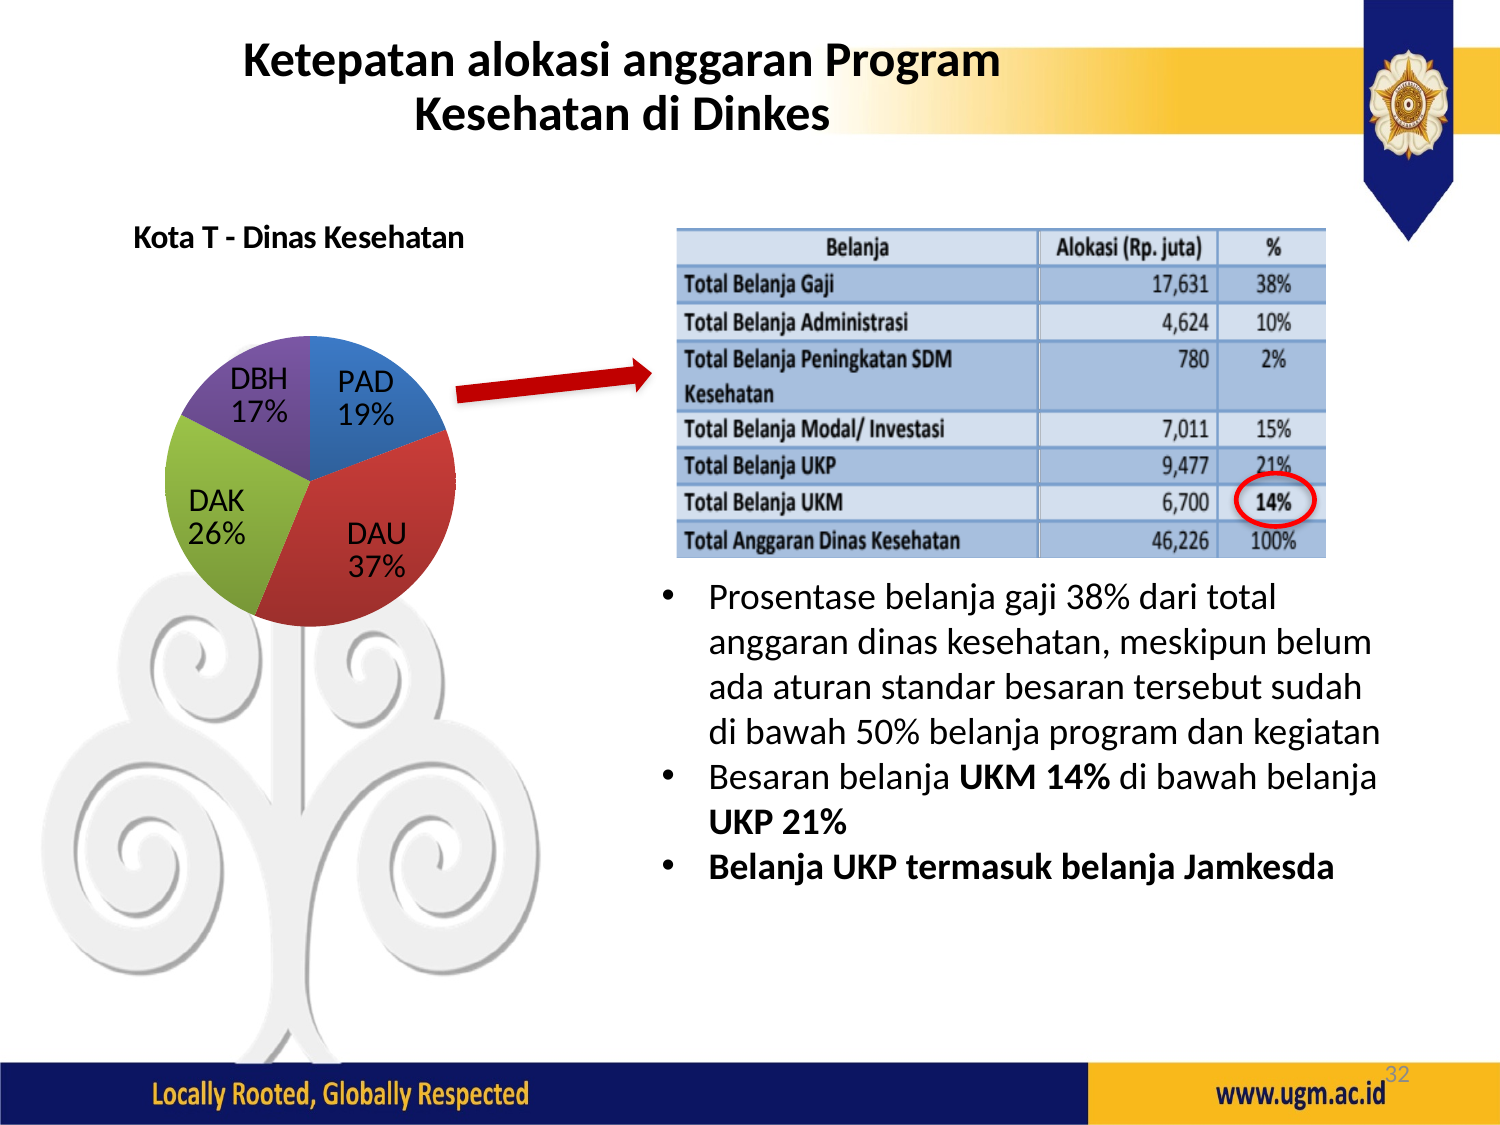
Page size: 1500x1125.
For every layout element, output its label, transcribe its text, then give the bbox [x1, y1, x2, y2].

slide_number 32 [1074, 1042, 1425, 1103]
picture [0, 0, 1500, 1125]
text_box Ketepatan alokasi anggaran Program Kesehatan di Dinkes [170, 10, 1075, 166]
text_box Prosentase belanja gaji 38% dari total anggaran dinas kesehatan, meskipun belum ada aturan standar besaran tersebut sudah di bawah 50% belanja program dan kegiatan Besaran belanja UKM 14% di bawah belanja UKP 21% Belanja UKP termasuk belanja Jamkesda [646, 564, 1397, 894]
text_box [526, 359, 651, 395]
chart [78, 195, 520, 684]
